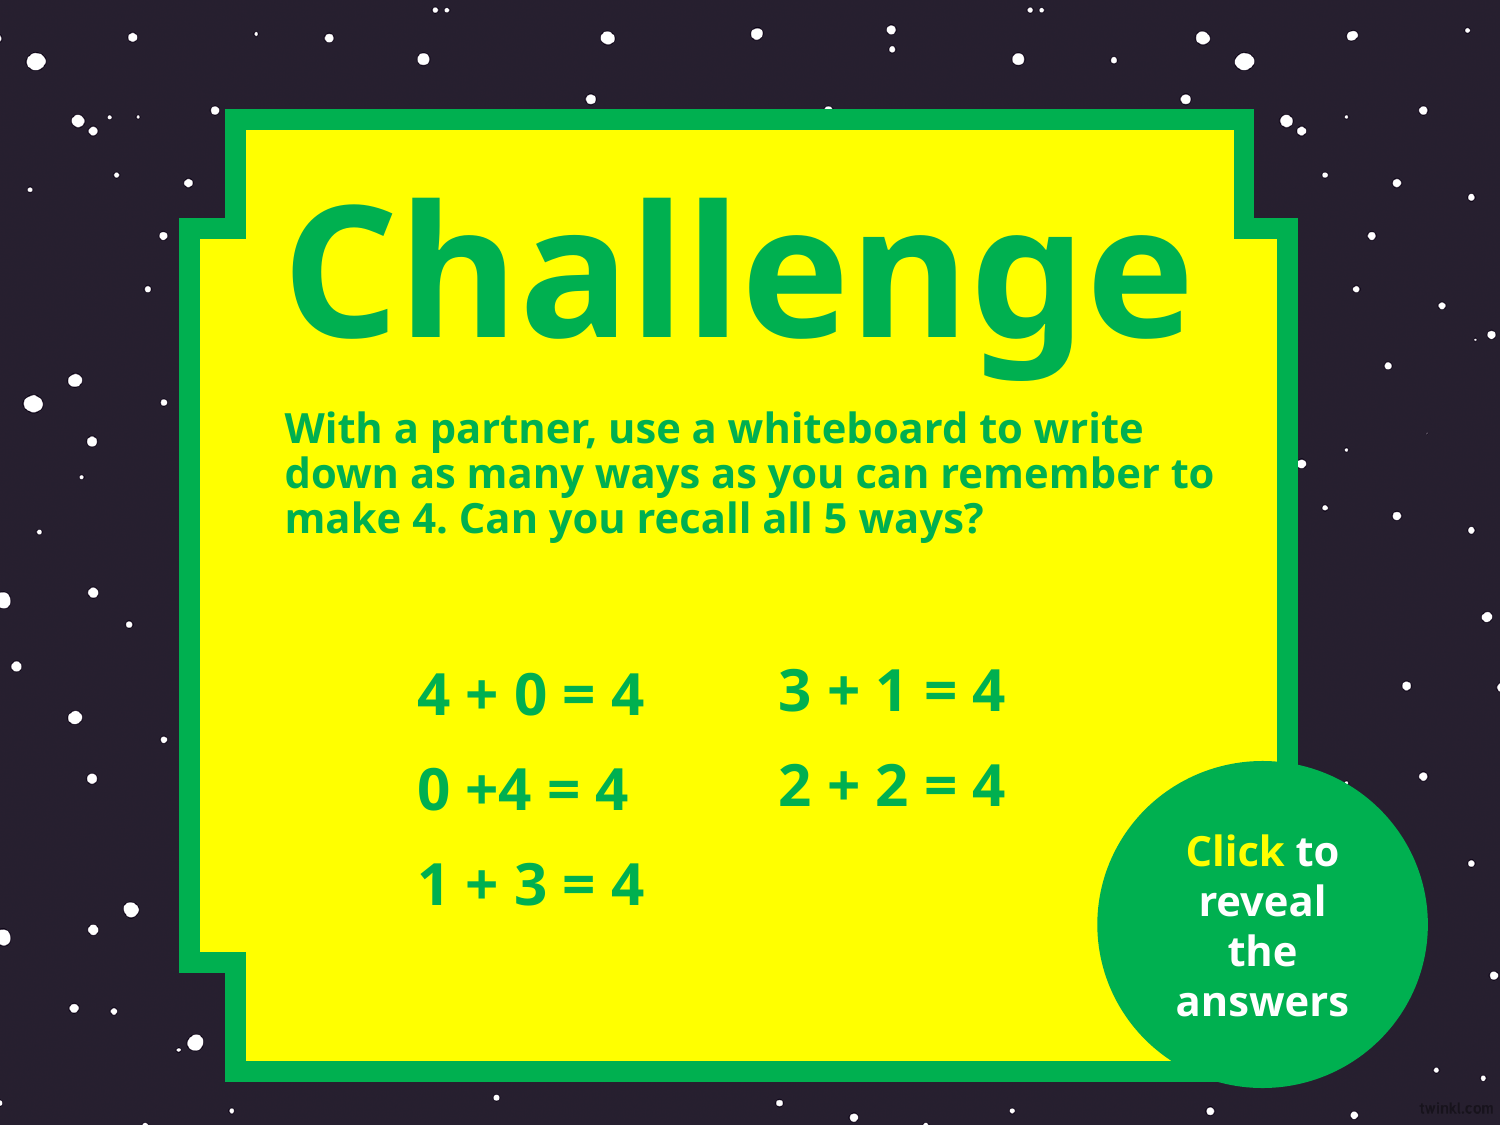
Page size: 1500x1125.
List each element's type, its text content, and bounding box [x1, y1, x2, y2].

text_box Click to reveal the answers [1096, 759, 1429, 1090]
text_box [234, 119, 1245, 195]
picture [0, 0, 1500, 1125]
text_box [189, 362, 1288, 1072]
title Challenge [62, 195, 1415, 362]
text_box 3 + 1 = 4 2 + 2 = 4 [764, 645, 1040, 826]
text_box With a partner, use a whiteboard to write down as many ways as you can remember to make 4. Can you recall all 5 ways? [237, 393, 1263, 557]
text_box 4 + 0 = 4 0 +4 = 4 1 + 3 = 4 [402, 650, 678, 925]
